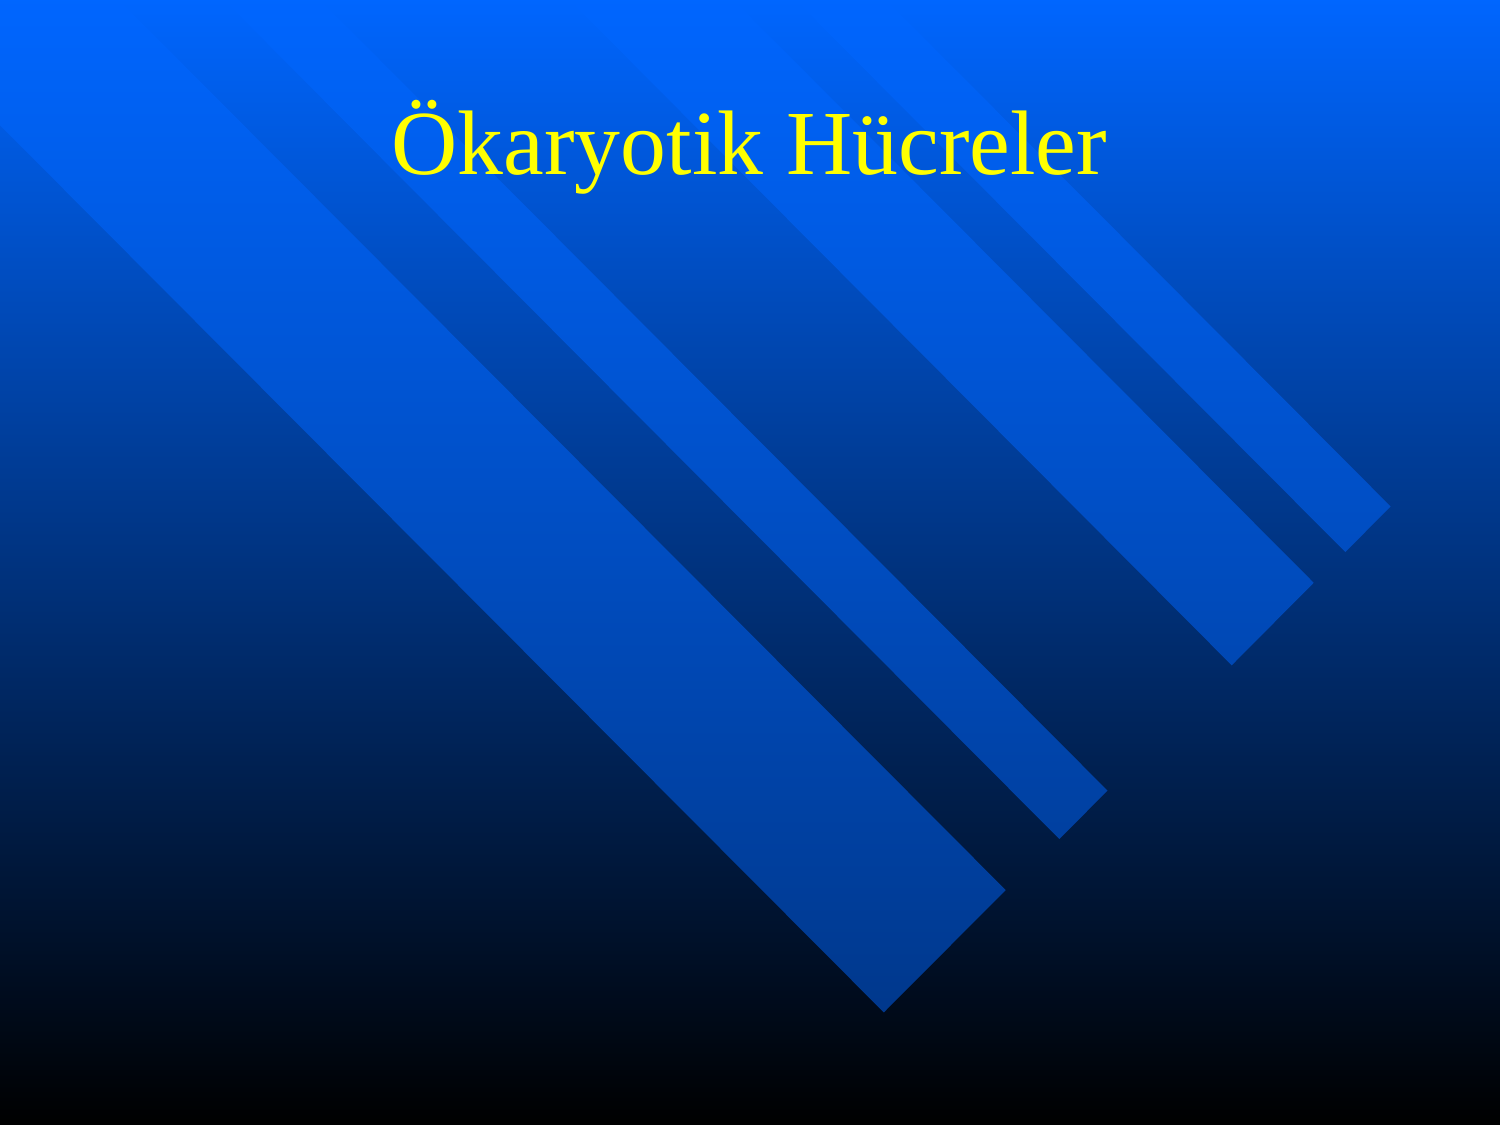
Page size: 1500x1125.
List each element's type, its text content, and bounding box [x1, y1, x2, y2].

title Ökaryotik Hücreler [112, 37, 1388, 238]
